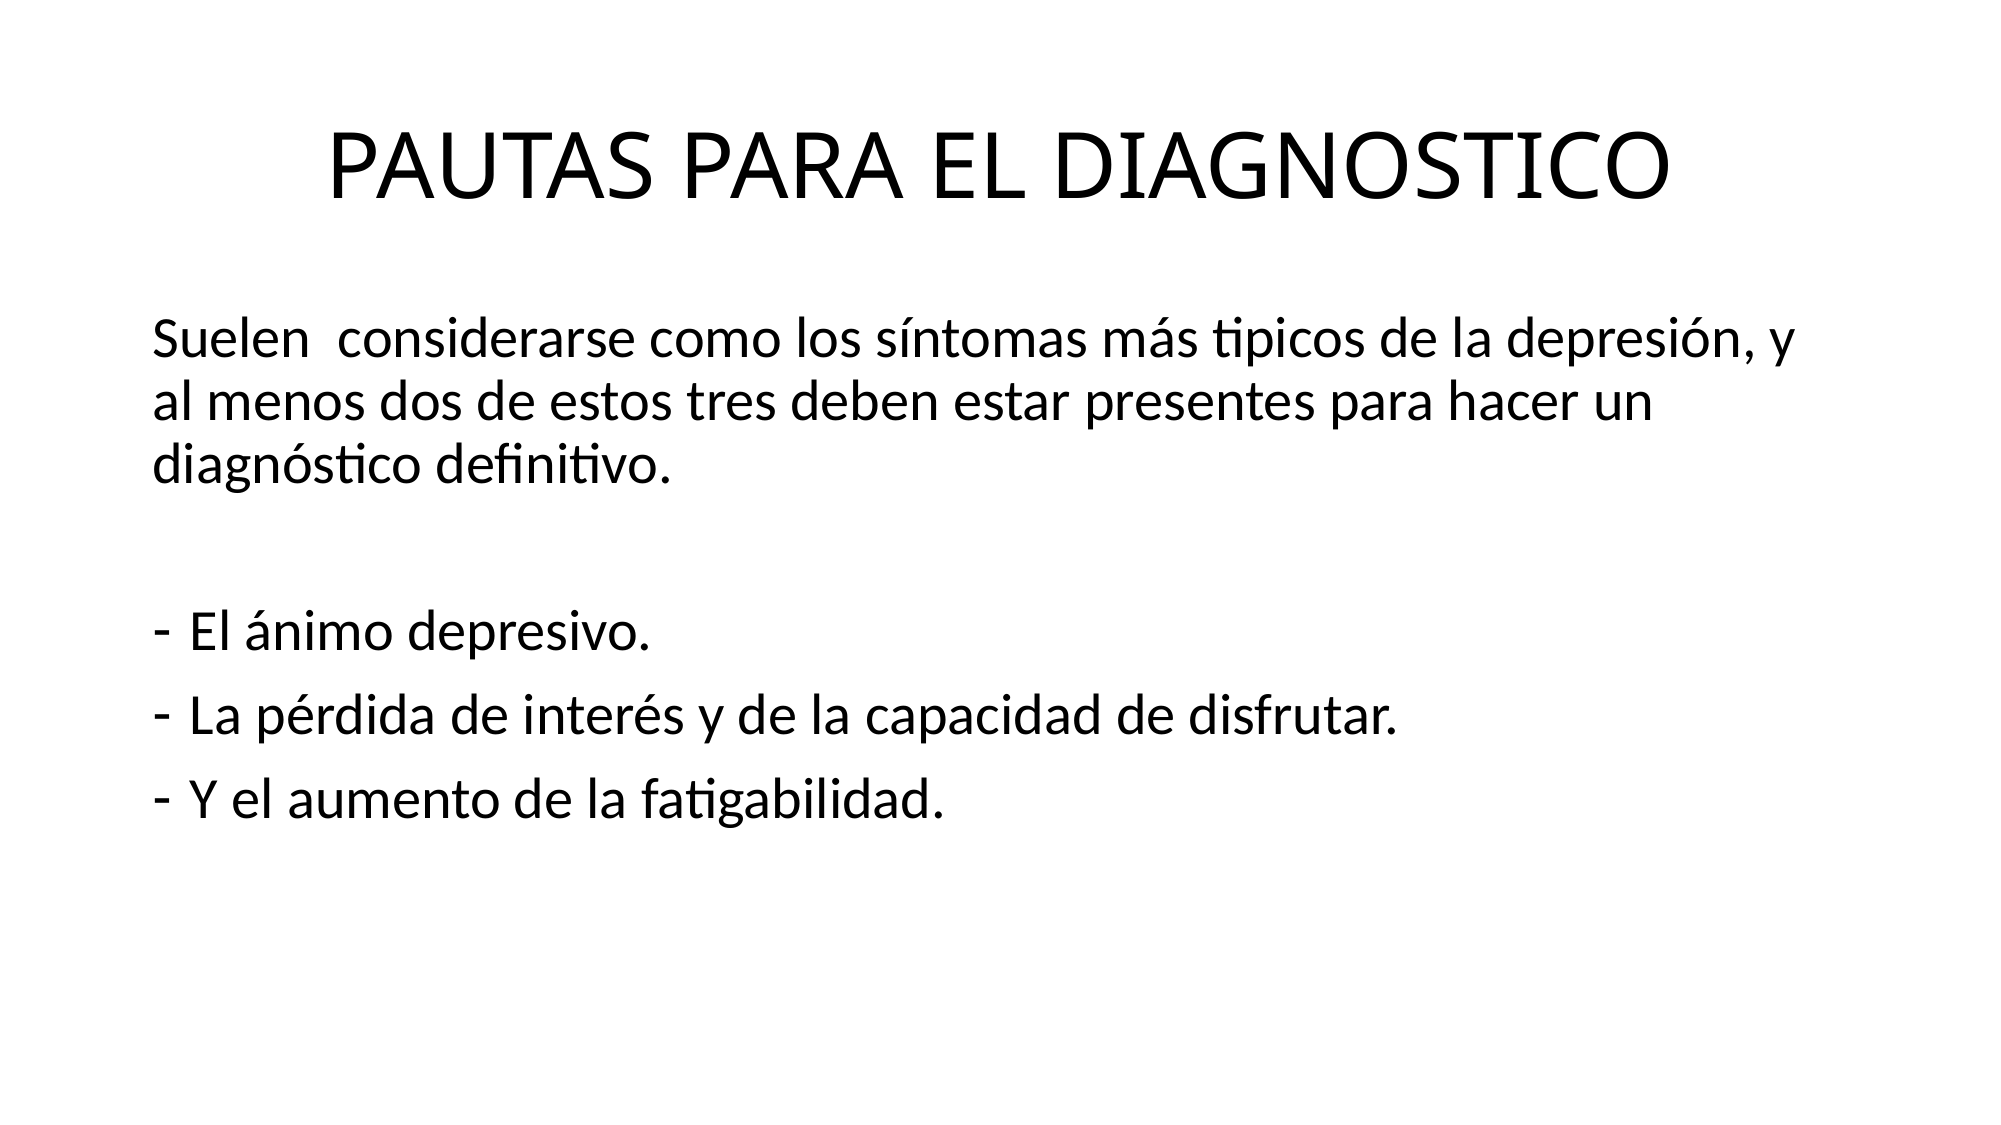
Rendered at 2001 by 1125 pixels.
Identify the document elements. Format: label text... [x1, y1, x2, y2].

list Suelen considerarse como los síntomas más tipicos de la depresión, y al menos dos de estos tres deben estar presentes para hacer un diagnóstico definitivo. El ánimo depresivo. La pérdida de interés y de la capacidad de disfrutar. Y el aumento de la fatigabilidad. [137, 299, 1863, 1014]
title PAUTAS PARA EL DIAGNOSTICO [137, 59, 1863, 278]
